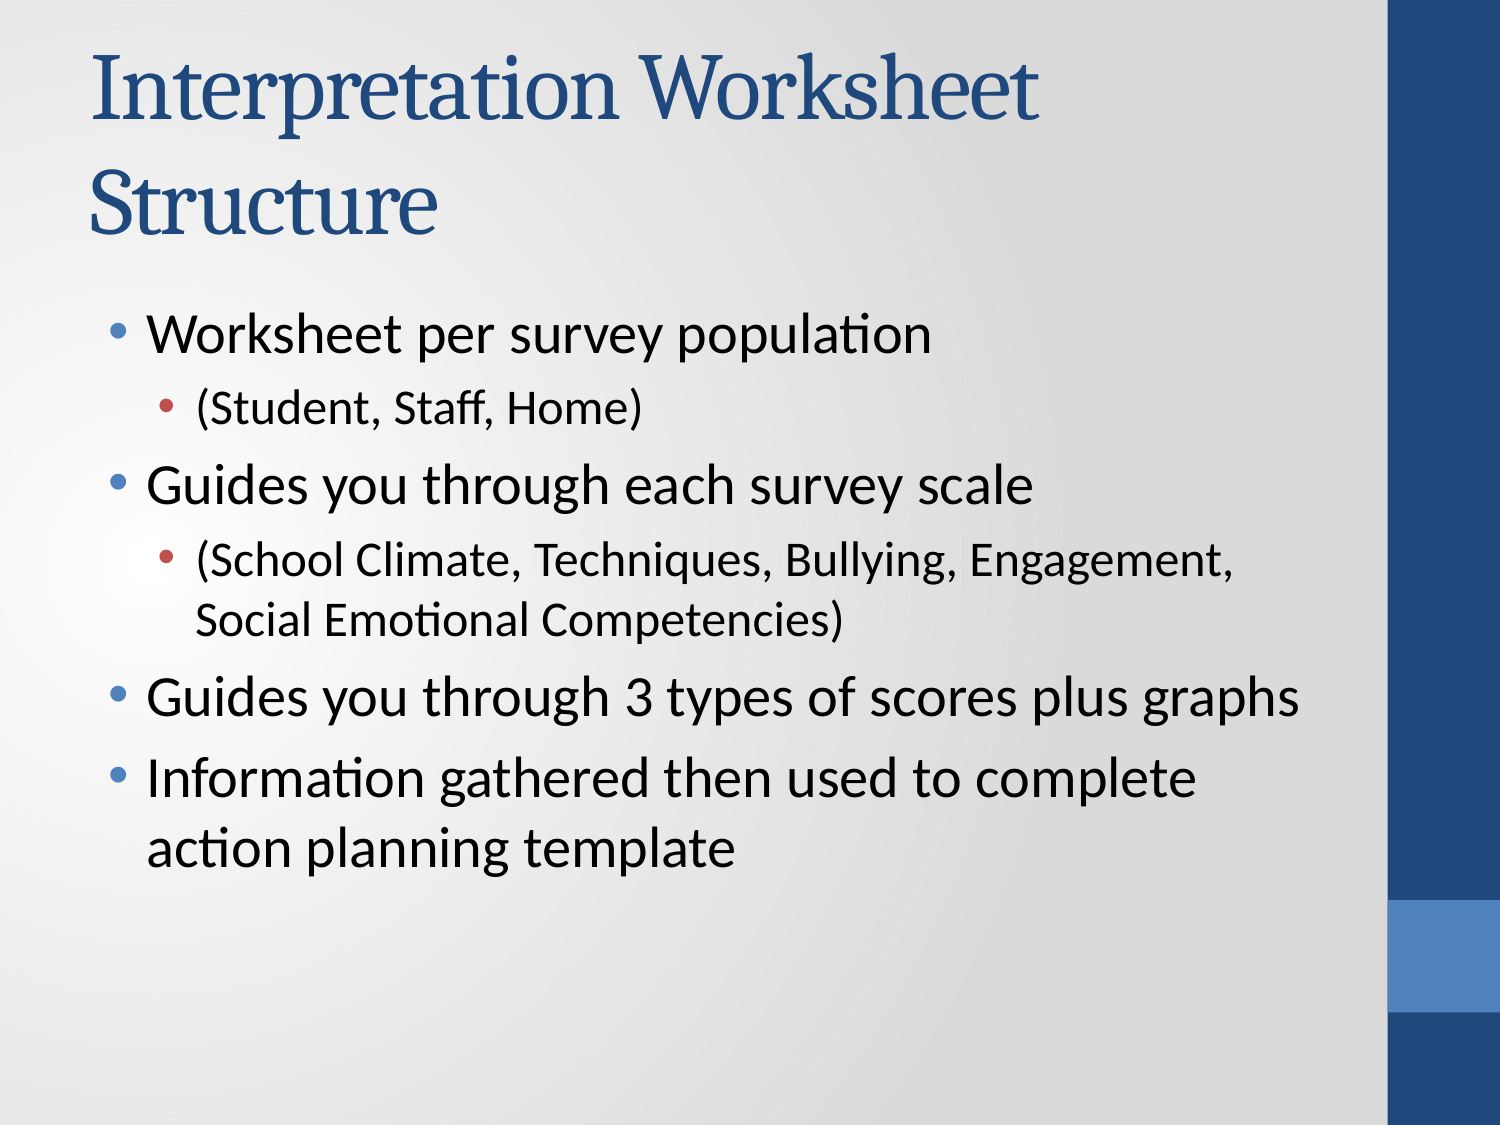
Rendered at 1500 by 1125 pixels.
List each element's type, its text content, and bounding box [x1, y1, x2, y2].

title Interpretation Worksheet Structure [75, 45, 1325, 233]
list Worksheet per survey population (Student, Staff, Home) Guides you through each survey scale (School Climate, Techniques, Bullying, Engagement, Social Emotional Competencies) Guides you through 3 types of scores plus graphs Information gathered then used to complete action planning template [75, 287, 1325, 1050]
